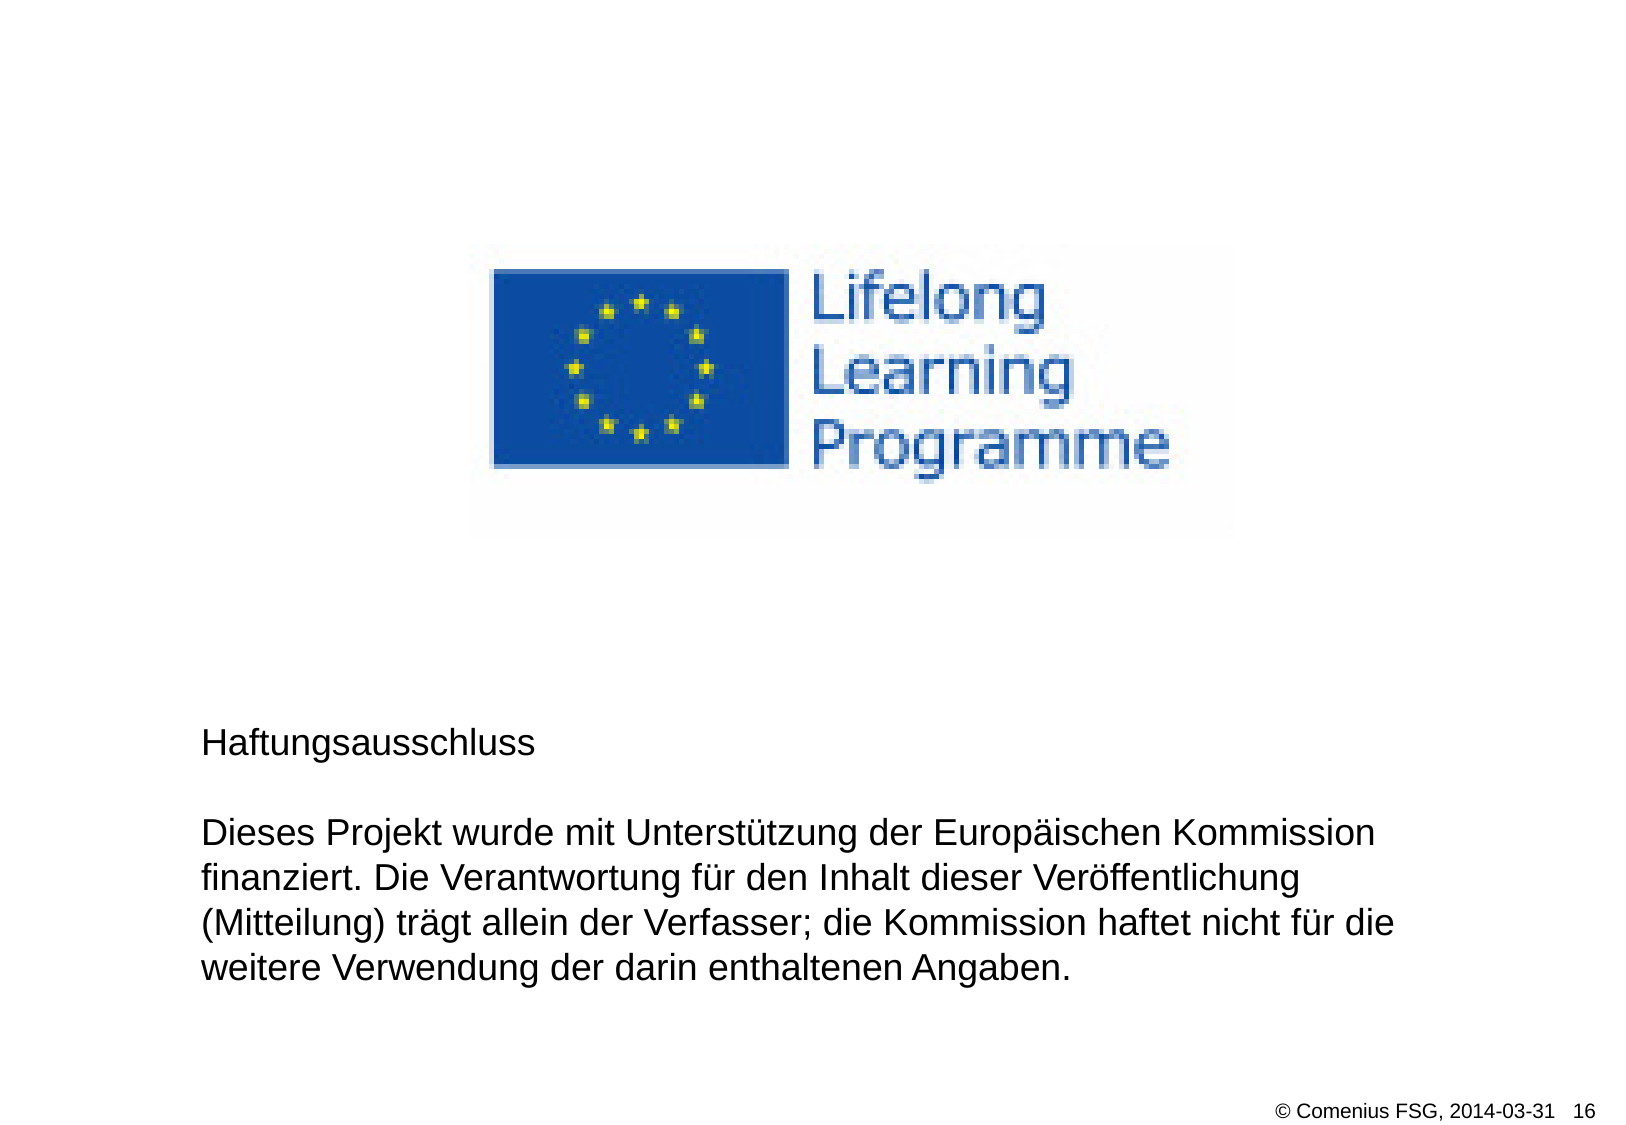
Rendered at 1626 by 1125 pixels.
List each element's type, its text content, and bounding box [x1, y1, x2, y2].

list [469, 148, 1234, 634]
text_box Haftungsausschluss Dieses Projekt wurde mit Unterstützung der Europäischen Kommission finanziert. Die Verantwortung für den Inhalt dieser Veröffentlichung (Mitteilung) trägt allein der Verfasser; die Kommission haftet nicht für die weitere Verwendung der darin enthaltenen Angaben. [186, 350, 1439, 996]
